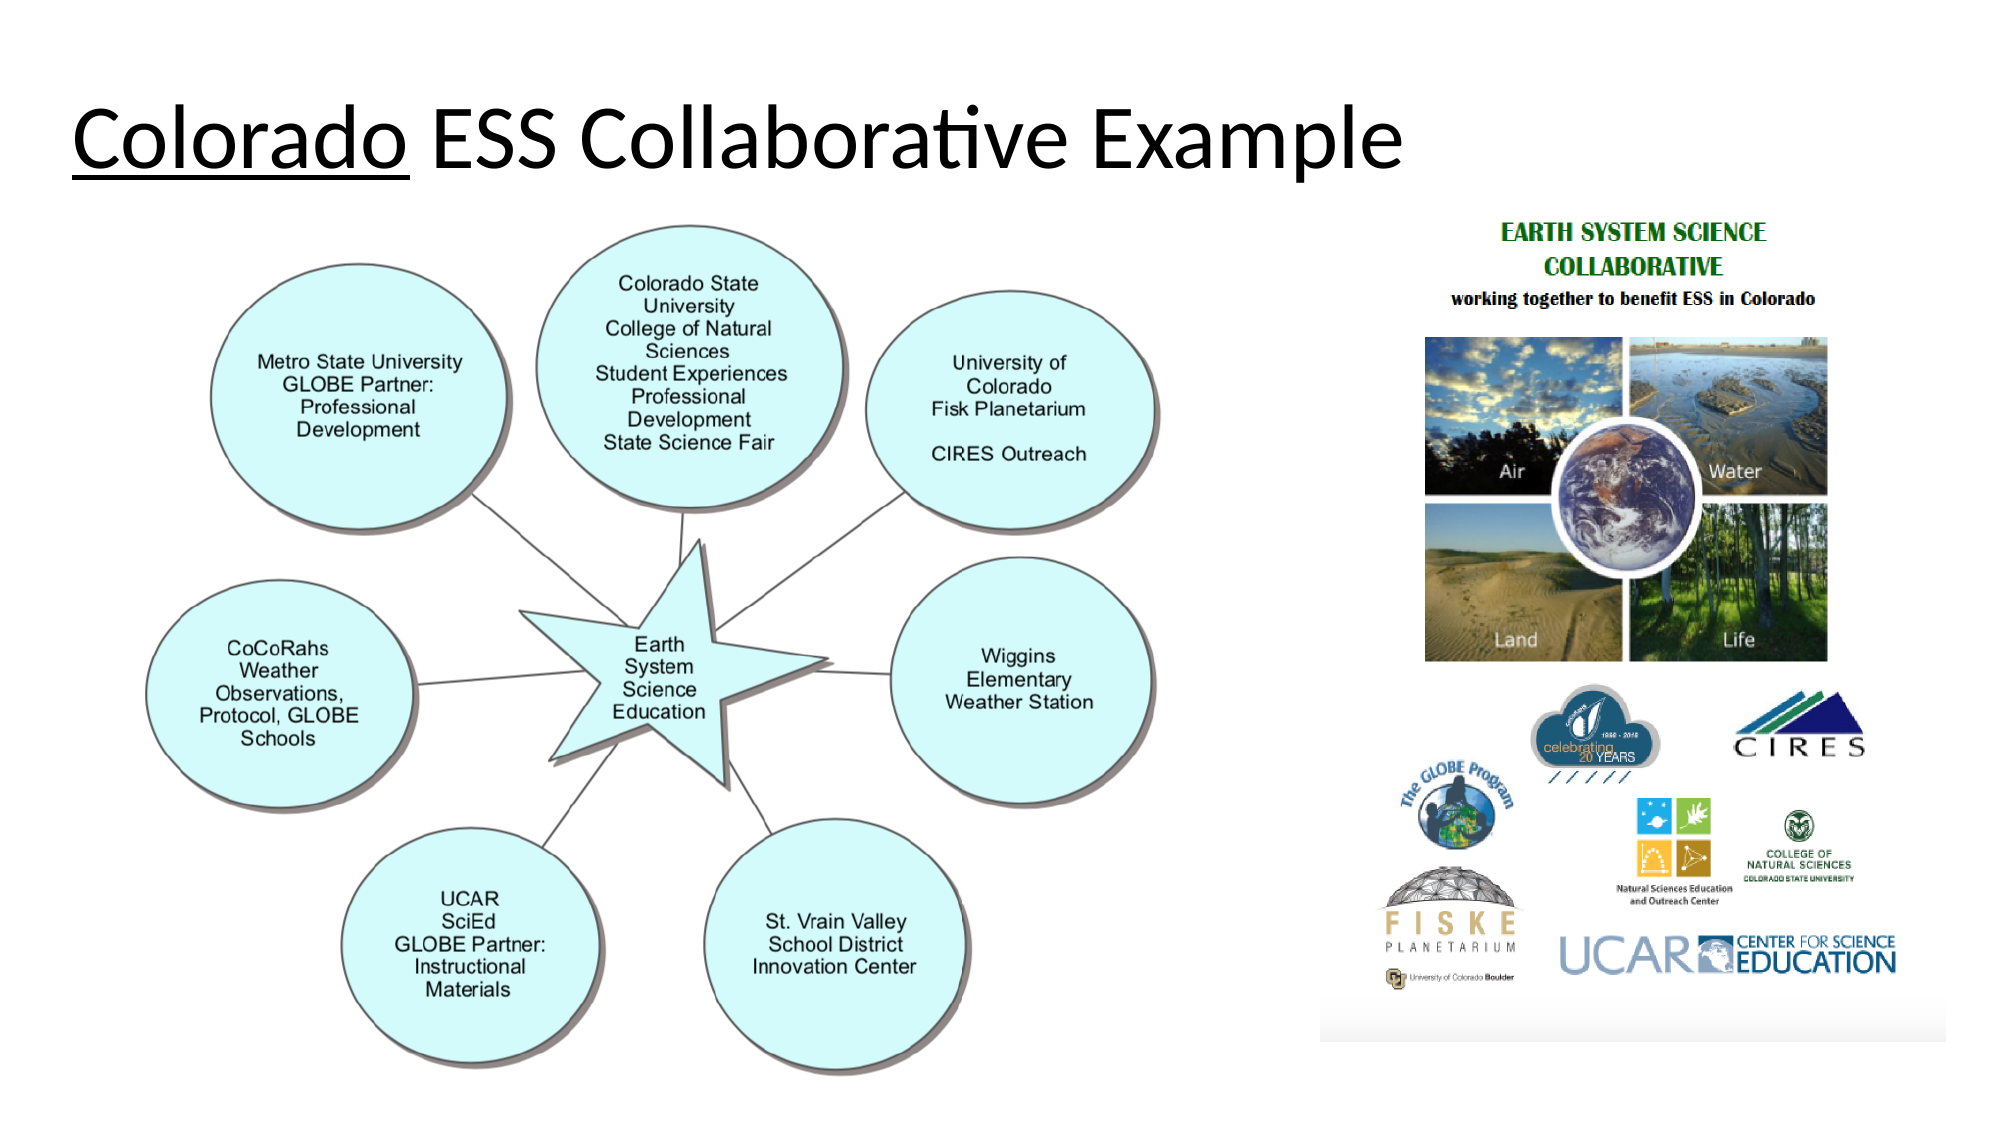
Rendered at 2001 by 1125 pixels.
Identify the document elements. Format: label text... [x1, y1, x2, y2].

picture [1320, 171, 1946, 1042]
title Colorado ESS Collaborative Example [57, 30, 1783, 248]
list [83, 209, 1251, 1104]
